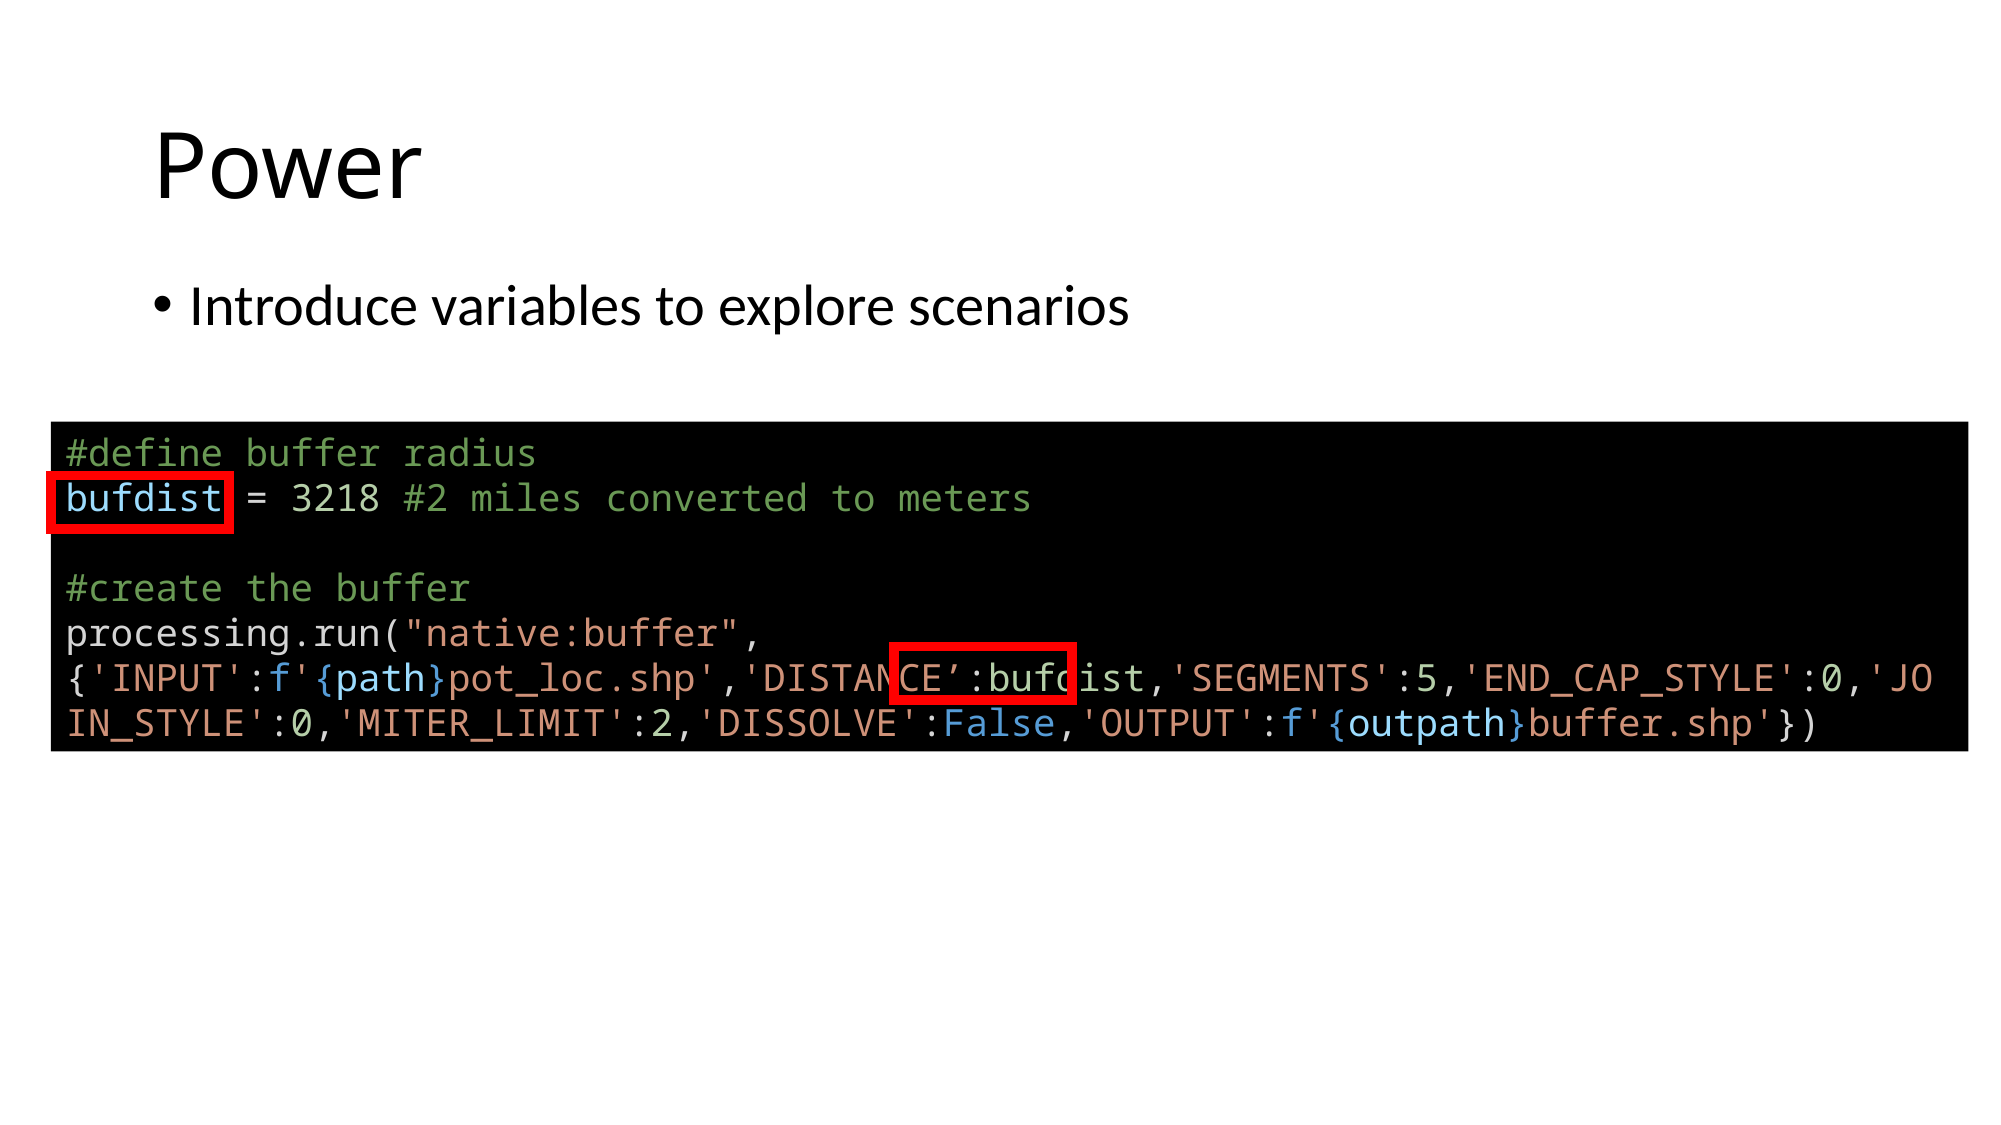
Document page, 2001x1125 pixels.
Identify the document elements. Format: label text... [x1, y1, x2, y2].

text_box [893, 645, 1073, 701]
text_box [50, 474, 230, 530]
title Power [137, 59, 1863, 267]
list Introduce variables to explore scenarios [137, 267, 1863, 391]
text_box #define buffer radius bufdist = 3218 #2 miles converted to meters #create the buffer processing.run("native:buffer", {'INPUT':f'{path}pot_loc.shp','DISTANCE’:bufdist,'SEGMENTS':5,'END_CAP_STYLE':0,'JOIN_STYLE':0,'MITER_LIMIT':2,'DISSOLVE':False,'OUTPUT':f'{outpath}buffer.shp'}) [50, 421, 1969, 752]
